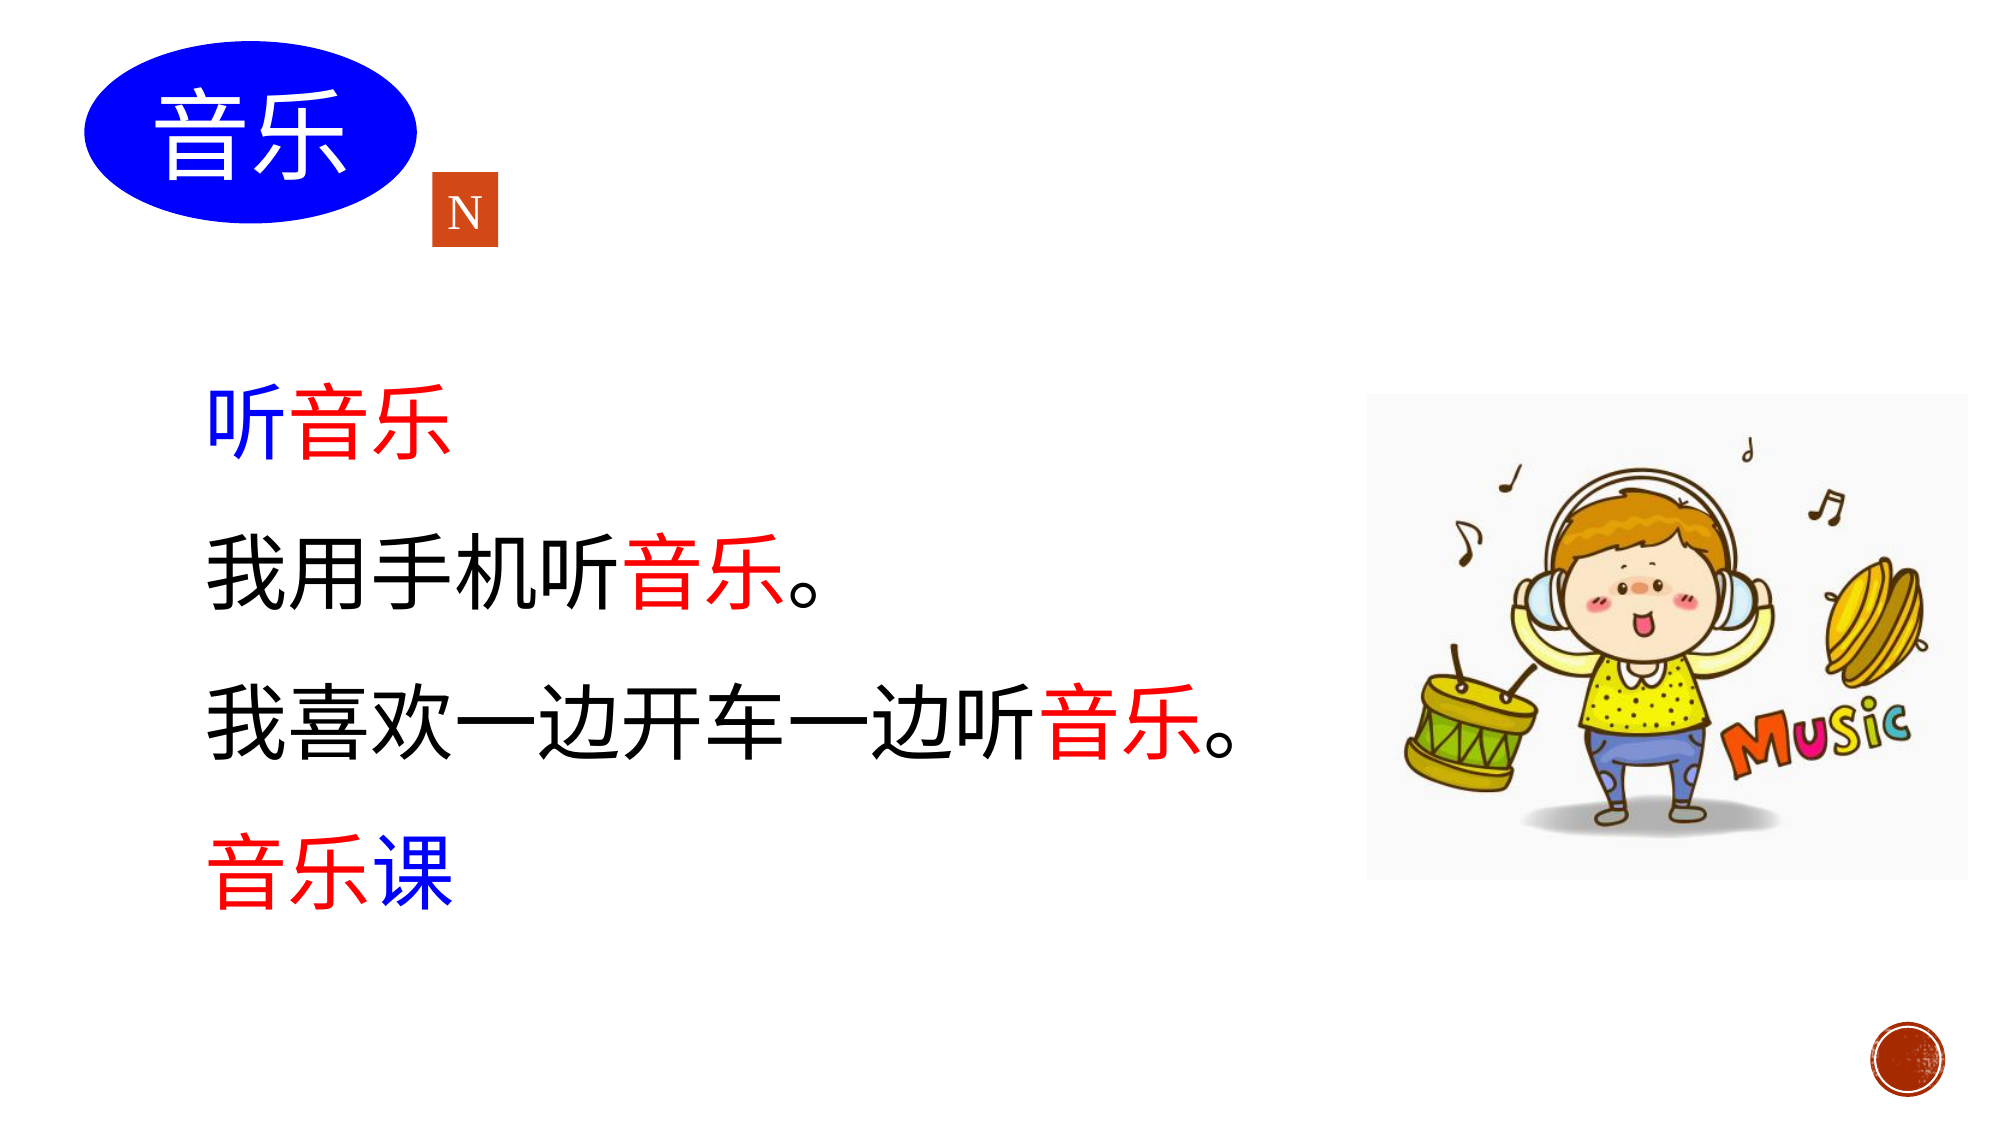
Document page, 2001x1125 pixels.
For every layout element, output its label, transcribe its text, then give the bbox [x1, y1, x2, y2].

text_box 听音乐 我用手机听音乐。 我喜欢一边开车一边听音乐。 音乐课 [189, 313, 1368, 928]
text_box 音乐 [83, 40, 418, 225]
text_box N [432, 172, 499, 247]
picture [1367, 394, 1968, 880]
